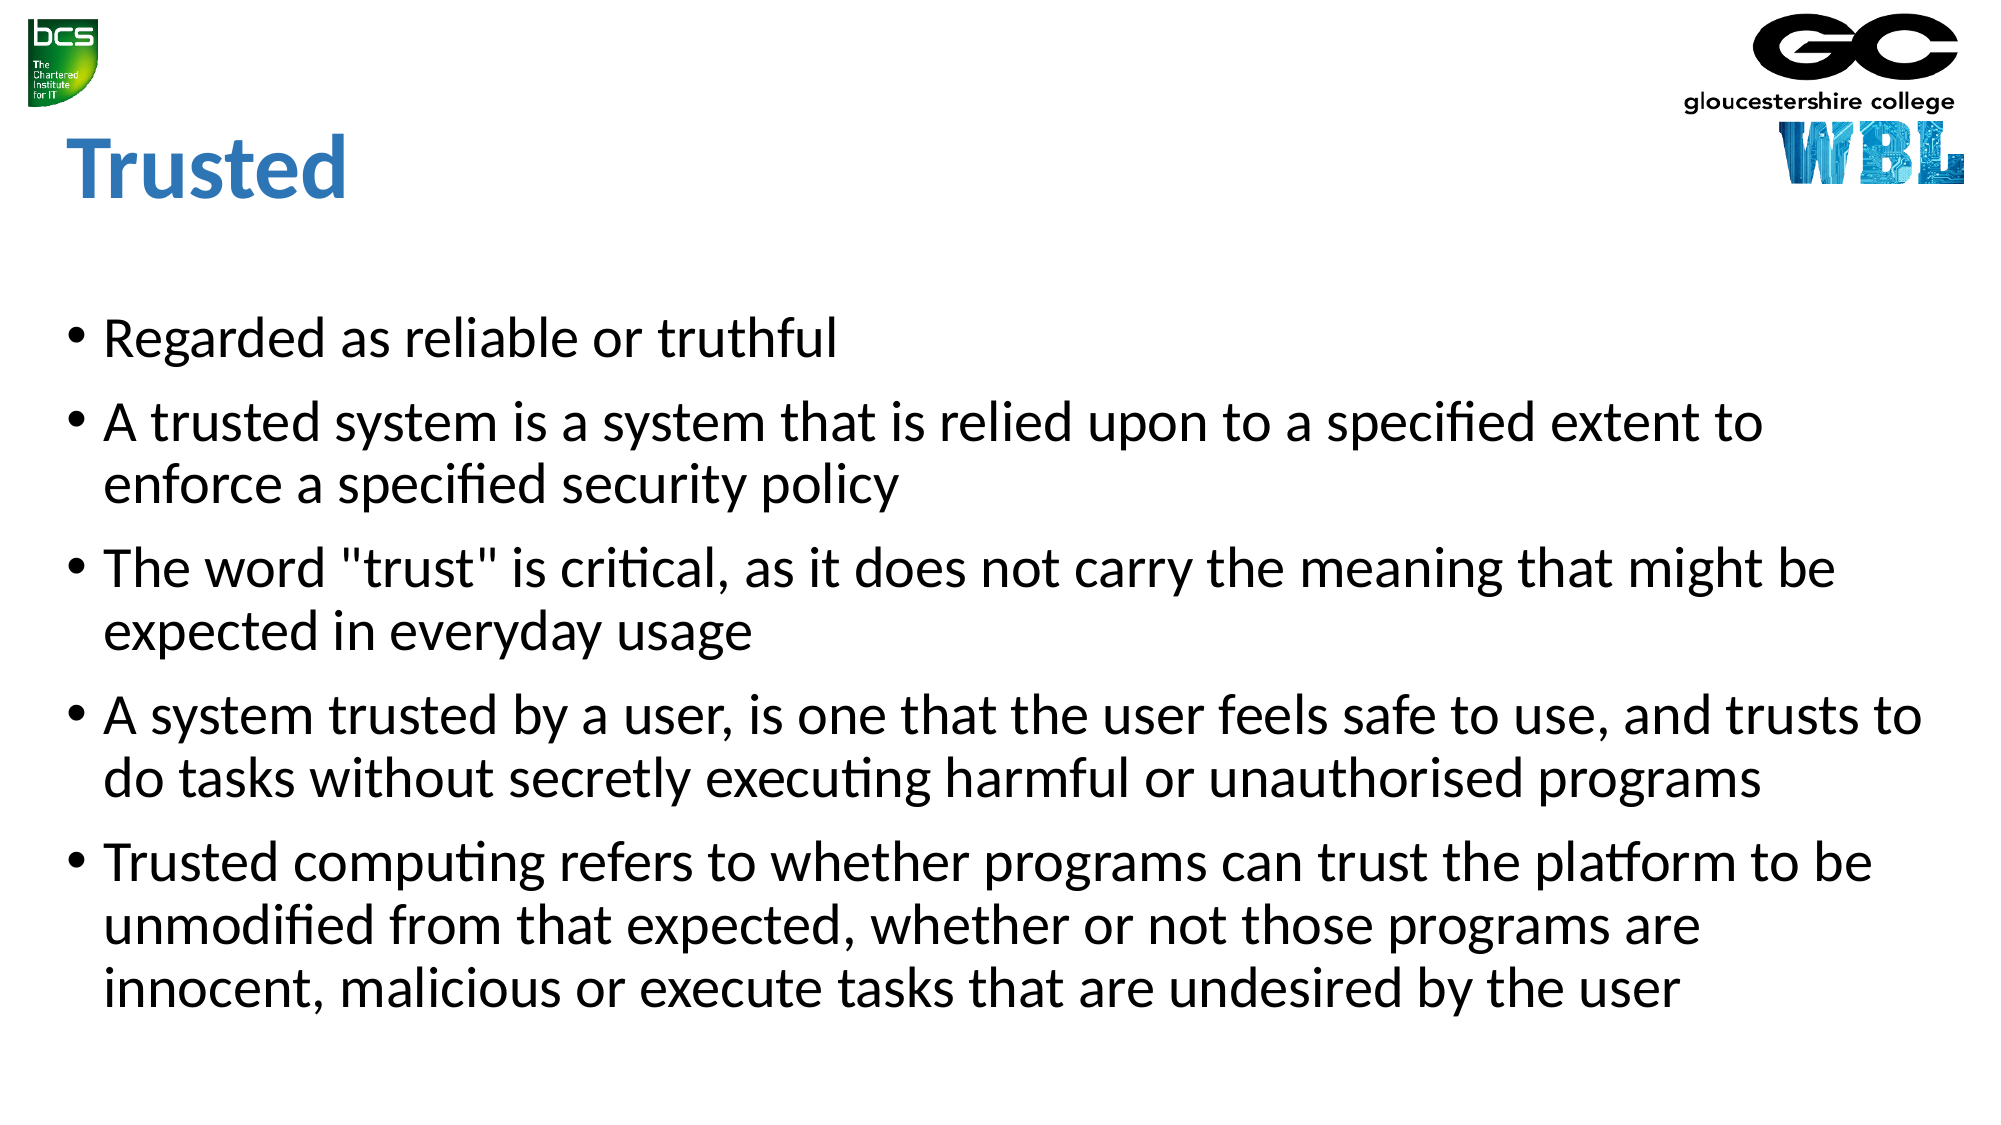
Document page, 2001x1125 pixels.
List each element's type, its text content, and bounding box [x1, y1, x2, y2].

picture [28, 19, 98, 107]
title Trusted [51, 59, 1953, 278]
list Regarded as reliable or truthful A trusted system is a system that is relied upon to a specified extent to enforce a specified security policy The word "trust" is critical, as it does not carry the meaning that might be expected in everyday usage A system trusted by a user, is one that the user feels safe to use, and trusts to do tasks without secretly executing harmful or unauthorised programs Trusted computing refers to whether programs can trust the platform to be unmodified from that expected, whether or not those programs are innocent, malicious or execute tasks that are undesired by the user [51, 299, 1953, 1110]
picture [1953, 163, 1959, 172]
picture [1674, 5, 1964, 155]
